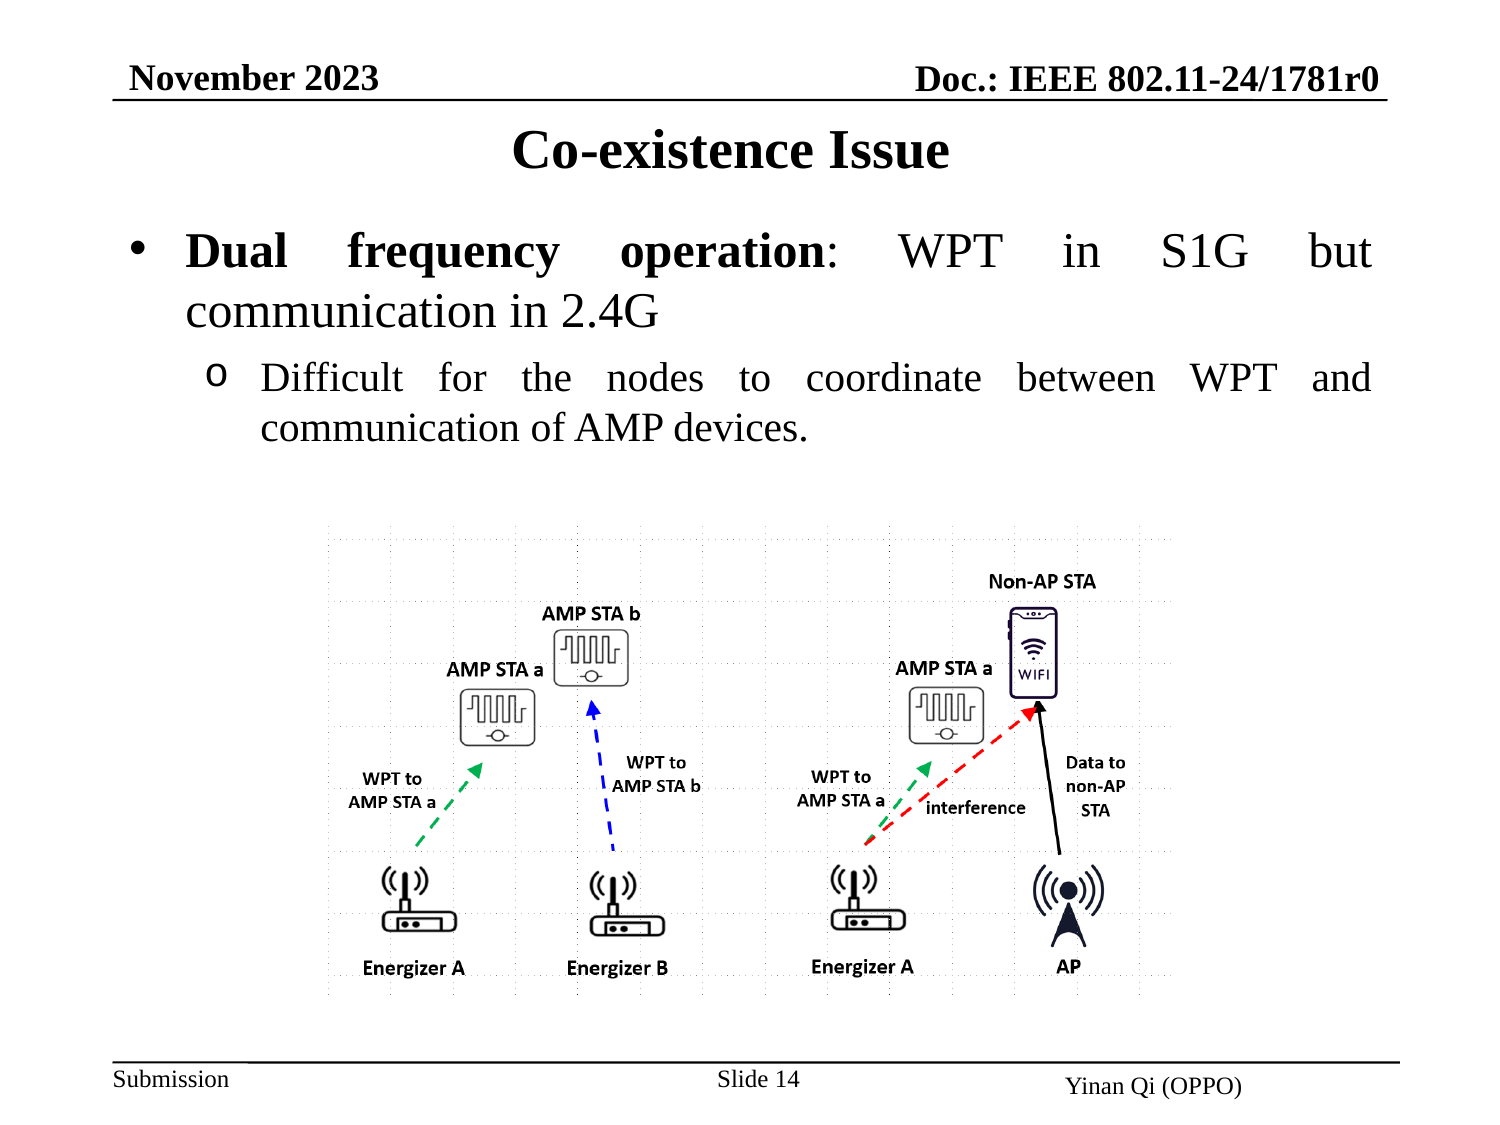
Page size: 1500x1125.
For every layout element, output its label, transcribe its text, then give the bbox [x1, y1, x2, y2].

text_box Slide 14 [712, 1062, 800, 1122]
text_box Yinan Qi (OPPO) [1050, 1062, 1402, 1093]
text_box Dual frequency operation: WPT in S1G but communication in 2.4G Difficult for the nodes to coordinate between WPT and communication of AMP devices. [114, 210, 1388, 458]
text_box Doc.: IEEE 802.11-24/1781r0 [899, 46, 1413, 107]
picture [325, 519, 1175, 1000]
text_box November 2023 [114, 45, 493, 100]
text_box Co-existence Issue [62, 112, 1400, 193]
